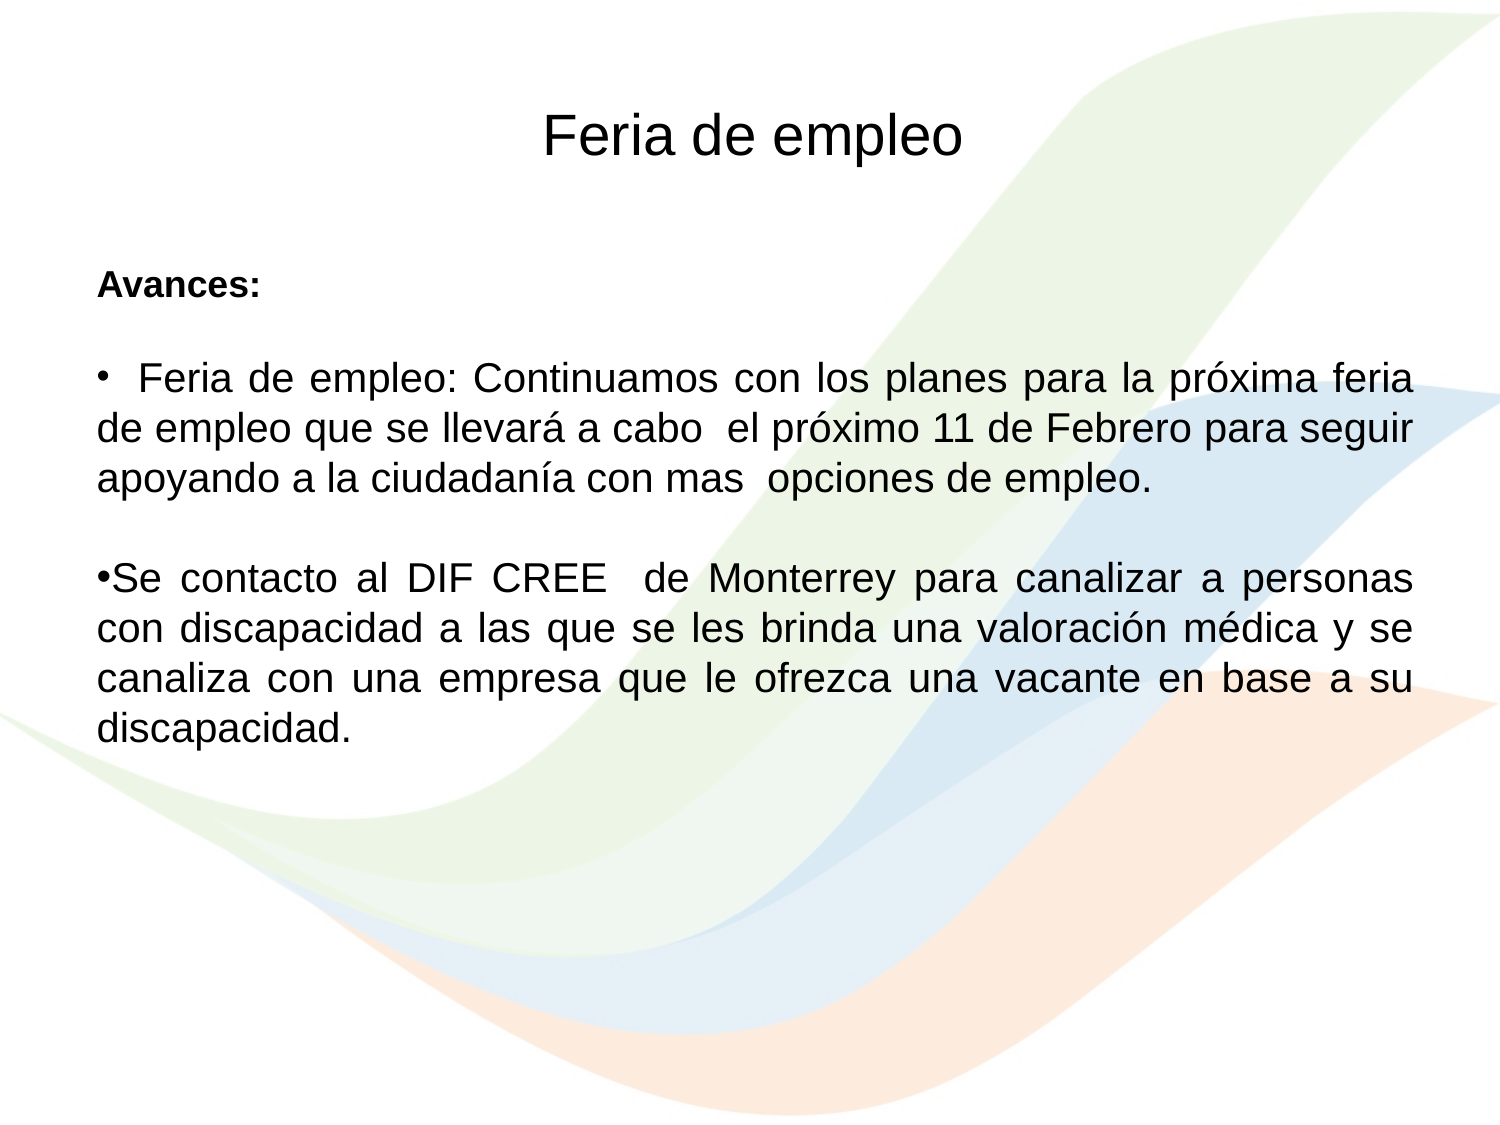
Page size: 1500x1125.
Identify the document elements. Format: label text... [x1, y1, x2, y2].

list [70, 269, 1421, 1012]
text_box Feria de empleo [528, 90, 980, 175]
text_box Avances: Feria de empleo: Continuamos con los planes para la próxima feria de empleo que se llevará a cabo el próximo 11 de Febrero para seguir apoyando a la ciudadanía con mas opciones de empleo. Se contacto al DIF CREE de Monterrey para canalizar a personas con discapacidad a las que se les brinda una valoración médica y se canaliza con una empresa que le ofrezca una vacante en base a su discapacidad. [81, 208, 1430, 999]
